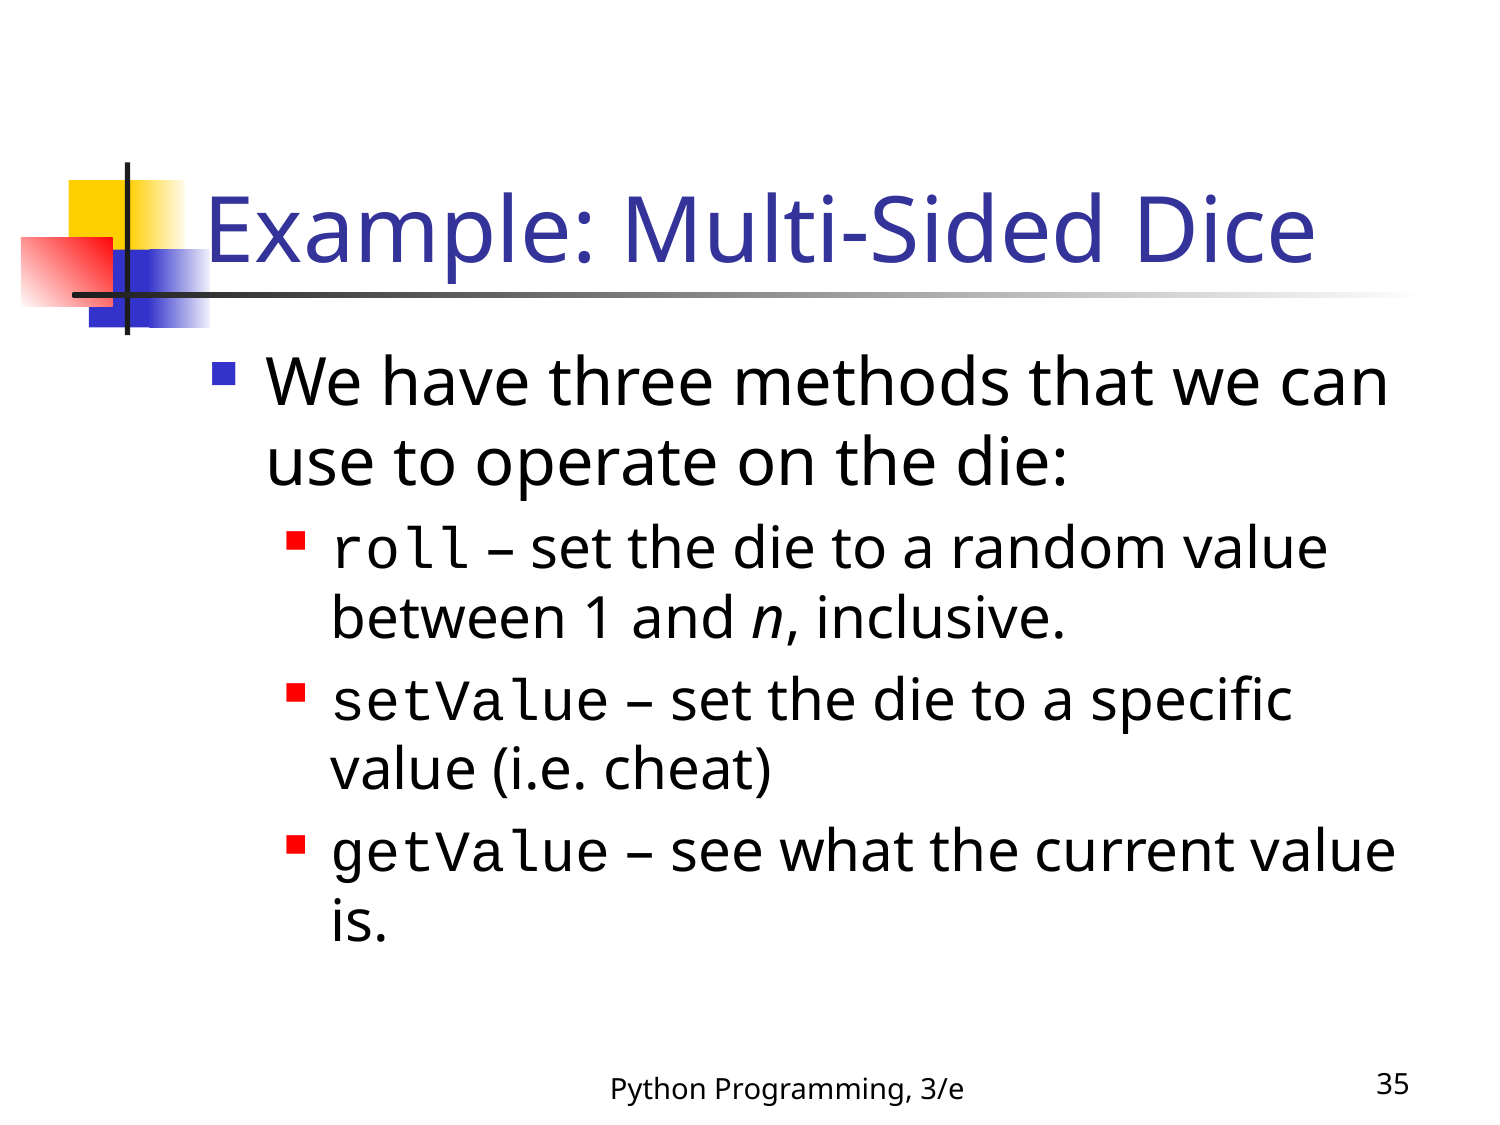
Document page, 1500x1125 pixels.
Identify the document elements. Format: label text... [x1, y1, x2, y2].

list We have three methods that we can use to operate on the die: roll – set the die to a random value between 1 and n, inclusive. setValue – set the die to a specific value (i.e. cheat) getValue – see what the current value is. [193, 331, 1469, 1006]
slide_number 35 [1112, 1037, 1426, 1113]
title Example: Multi-Sided Dice [188, 101, 1468, 289]
footer Python Programming, 3/e [549, 1037, 1026, 1113]
